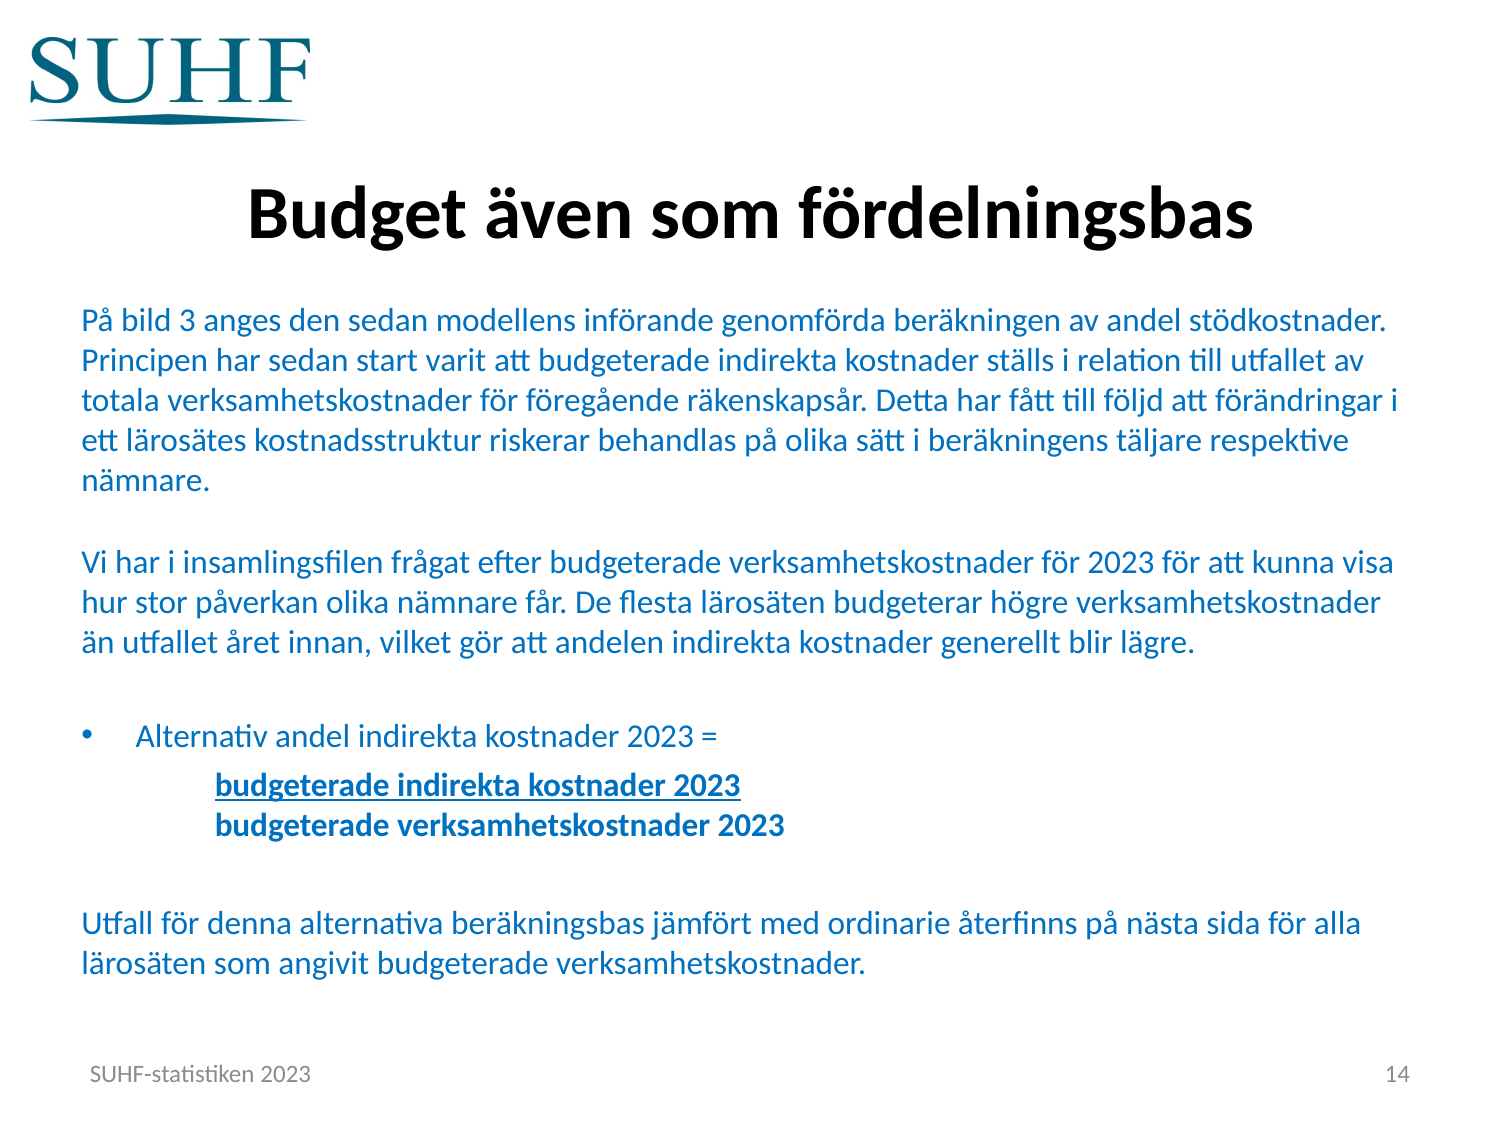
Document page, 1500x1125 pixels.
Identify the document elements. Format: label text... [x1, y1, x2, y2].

text_box Budget även som fördelningsbas [76, 137, 1427, 279]
slide_number 14 [1210, 1042, 1425, 1103]
text_box På bild 3 anges den sedan modellens införande genomförda beräkningen av andel stödkostnader. Principen har sedan start varit att budgeterade indirekta kostnader ställs i relation till utfallet av totala verksamhetskostnader för föregående räkenskapsår. Detta har fått till följd att förändringar i ett lärosätes kostnadsstruktur riskerar behandlas på olika sätt i beräkningens täljare respektive nämnare. Vi har i insamlingsfilen frågat efter budgeterade verksamhetskostnader för 2023 för att kunna visa hur stor påverkan olika nämnare får. De flesta lärosäten budgeterar högre verksamhetskostnader än utfallet året innan, vilket gör att andelen indirekta kostnader generellt blir lägre. Alternativ andel indirekta kostnader 2023 = budgeterade indirekta kostnader 2023 budgeterade verksamhetskostnader 2023 Utfall för denna alternativa beräkningsbas jämfört med ordinarie återfinns på nästa sida för alla lärosäten som angivit budgeterade verksamhetskostnader. [66, 290, 1425, 1013]
text_box SUHF-statistiken 2023 [75, 1042, 868, 1103]
picture [29, 37, 311, 125]
